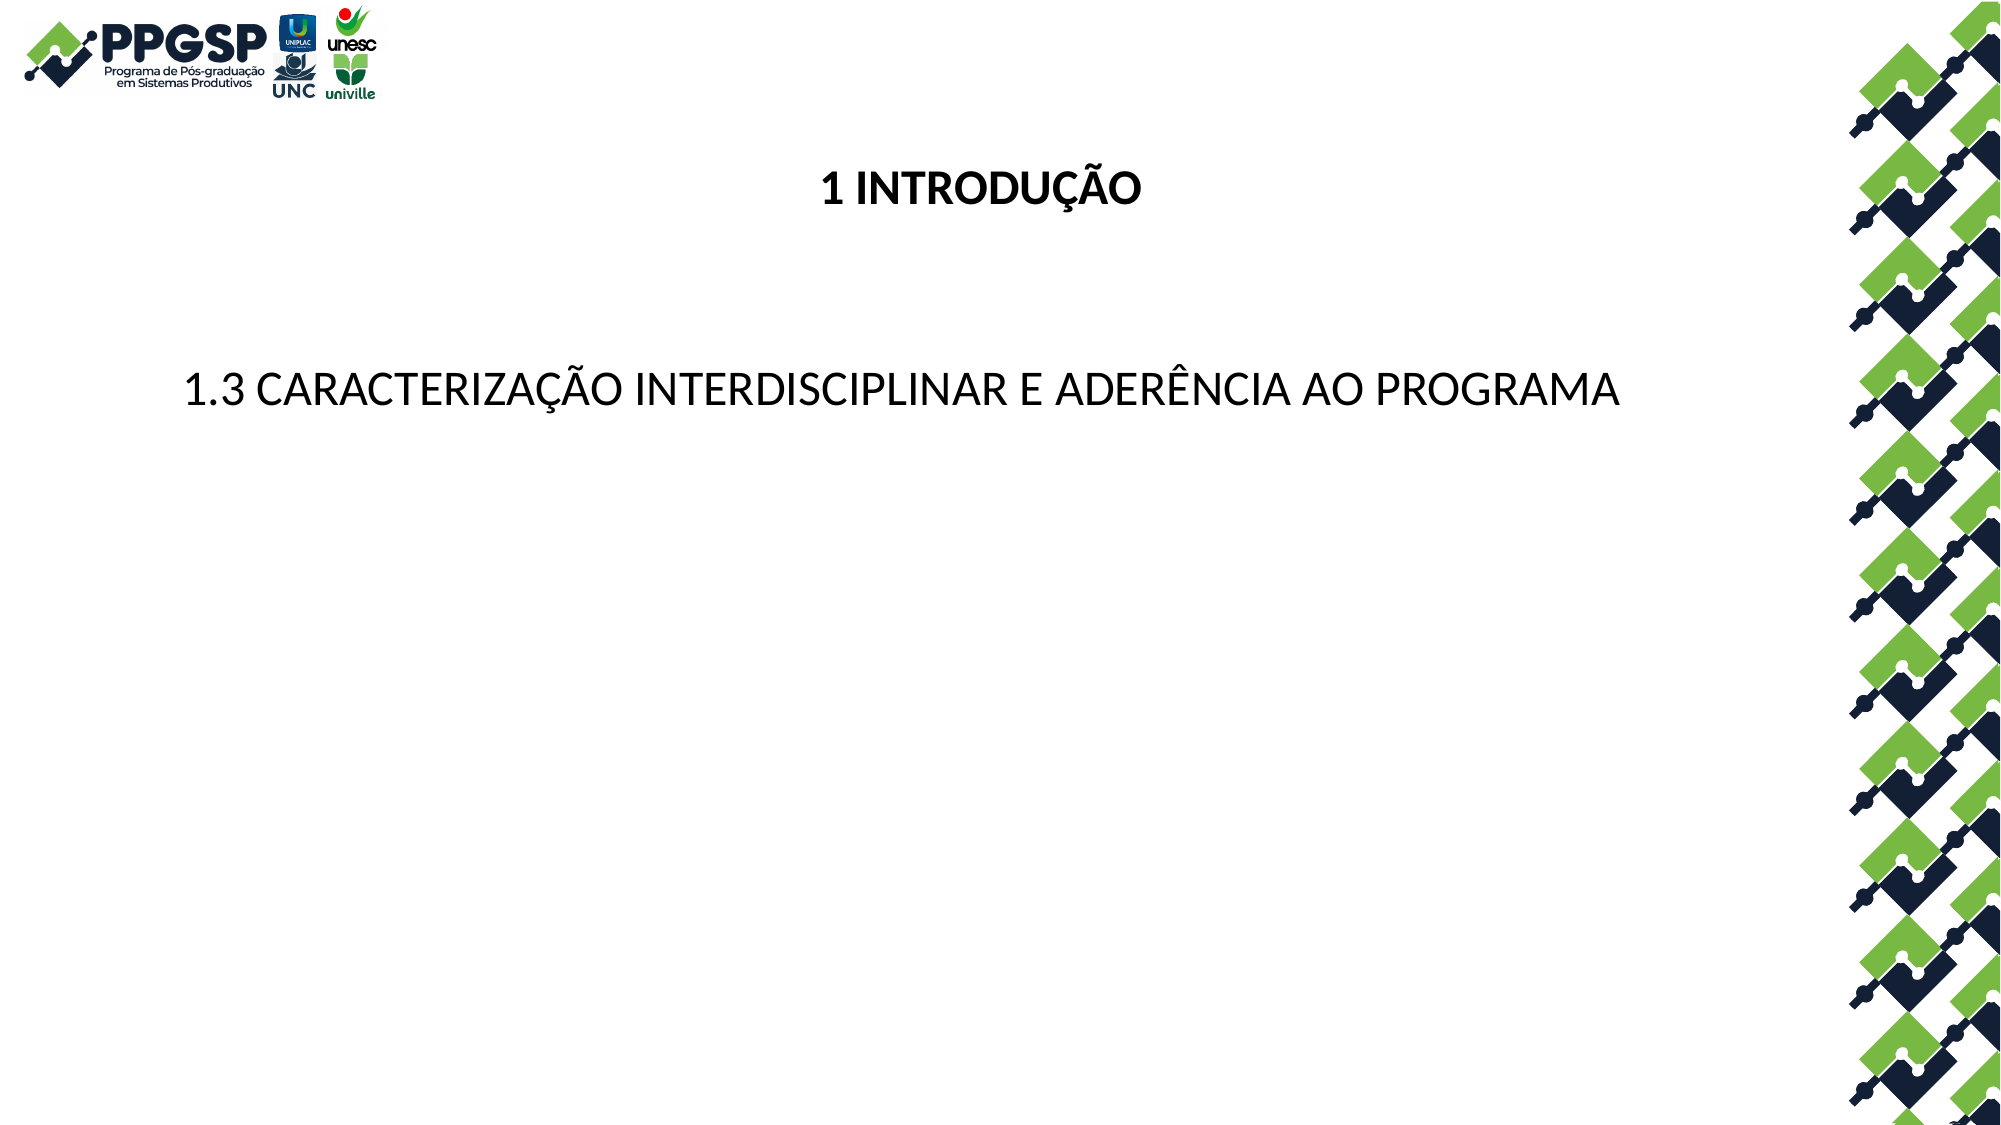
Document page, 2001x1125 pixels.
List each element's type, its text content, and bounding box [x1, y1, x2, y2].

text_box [1847, 0, 2000, 1125]
picture [24, 5, 388, 99]
picture [326, 54, 375, 99]
text_box 1 INTRODUÇÃO [804, 146, 1158, 222]
text_box 1.3 CARACTERIZAÇÃO INTERDISCIPLINAR E ADERÊNCIA AO PROGRAMA [167, 348, 1648, 423]
